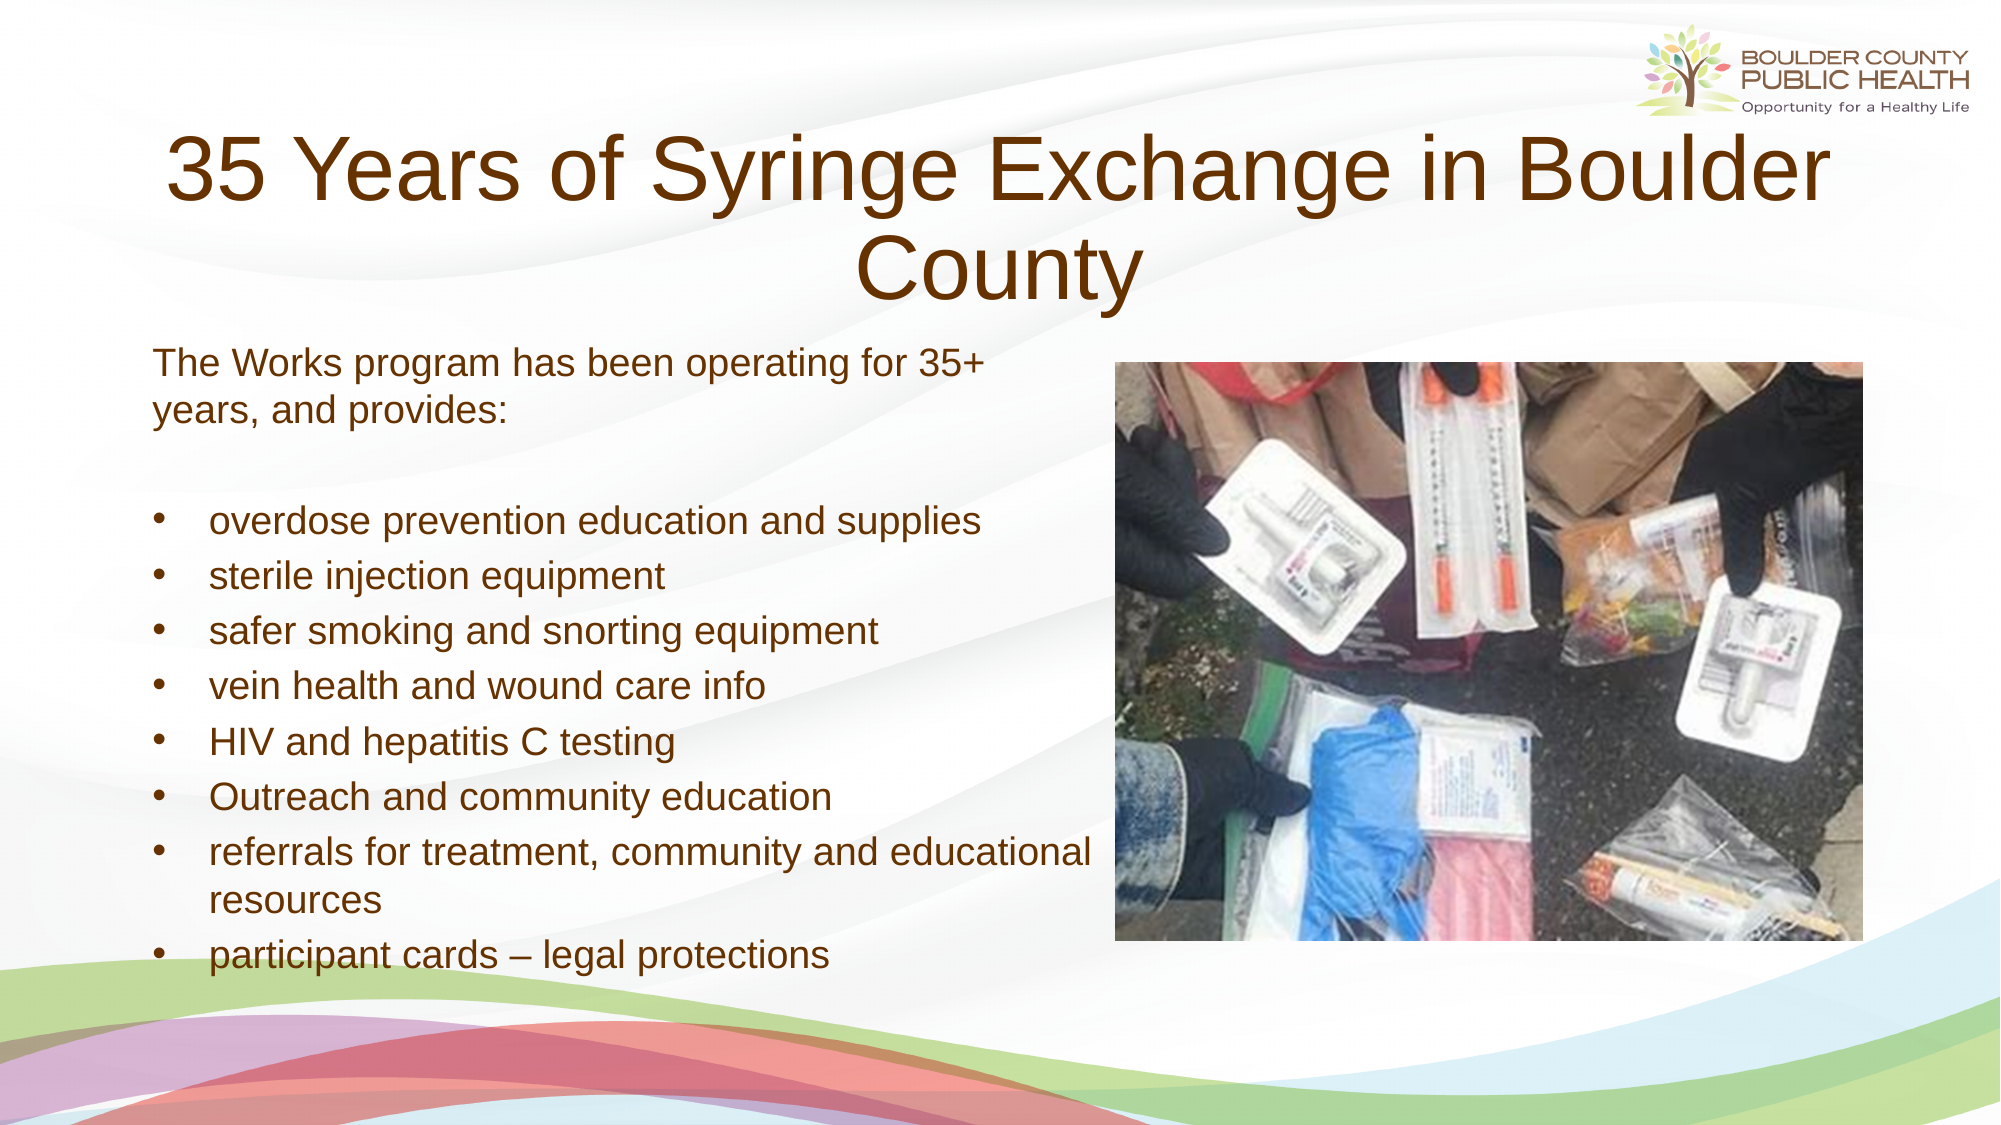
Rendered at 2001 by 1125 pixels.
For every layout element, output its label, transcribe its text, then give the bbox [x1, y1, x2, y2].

picture [0, 0, 2000, 1125]
list The Works program has been operating for 35+ years, and provides: overdose prevention education and supplies sterile injection equipment safer smoking and snorting equipment vein health and wound care info HIV and hepatitis C testing Outreach and community education referrals for treatment, community and educational resources participant cards – legal protections [137, 329, 1116, 1014]
title 35 Years of Syringe Exchange in Boulder County [137, 111, 1863, 330]
